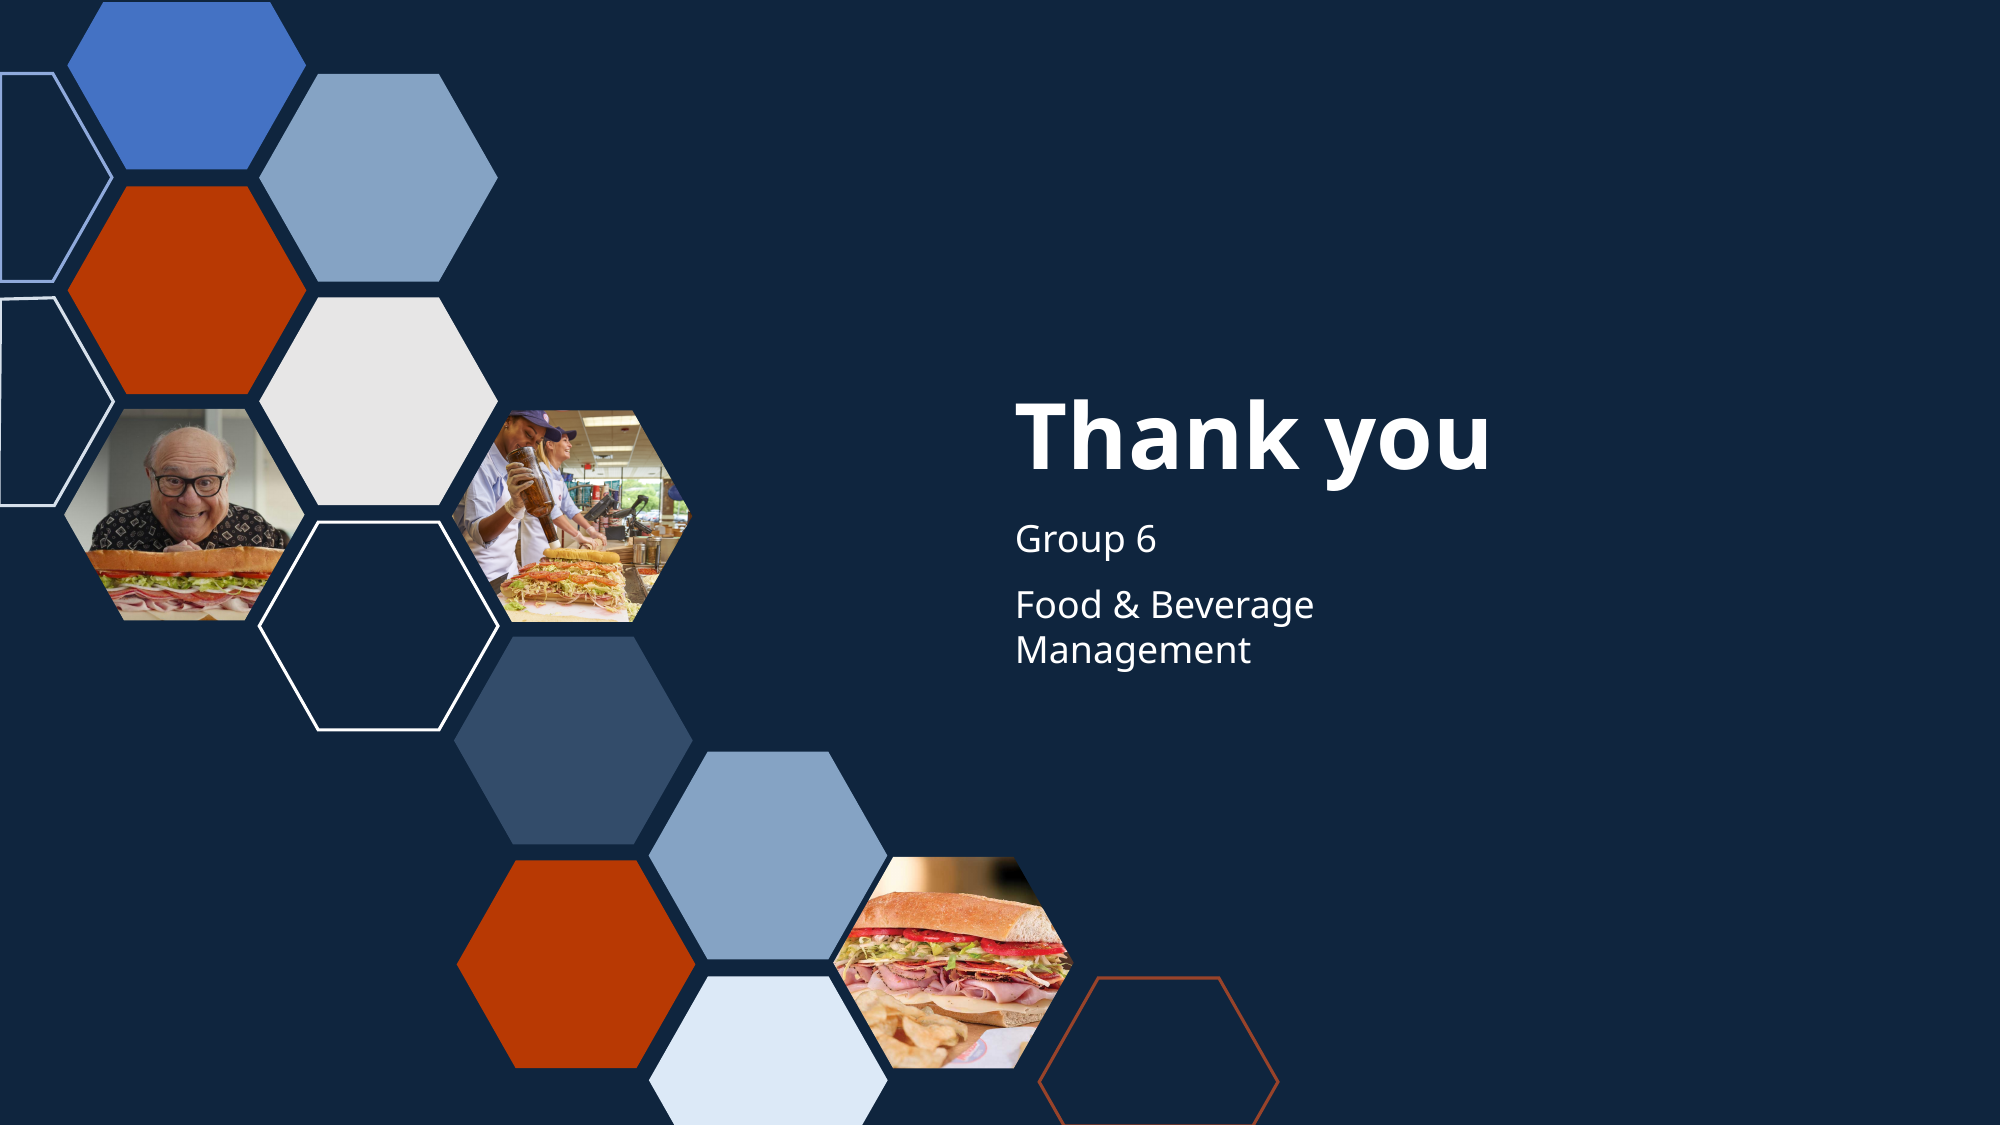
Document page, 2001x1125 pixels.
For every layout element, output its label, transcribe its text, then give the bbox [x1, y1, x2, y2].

picture [64, 408, 305, 621]
title Thank you [999, 279, 1830, 497]
list Group 6 Food & Beverage Management [999, 507, 1498, 816]
picture [451, 410, 693, 622]
picture [833, 856, 1074, 1069]
